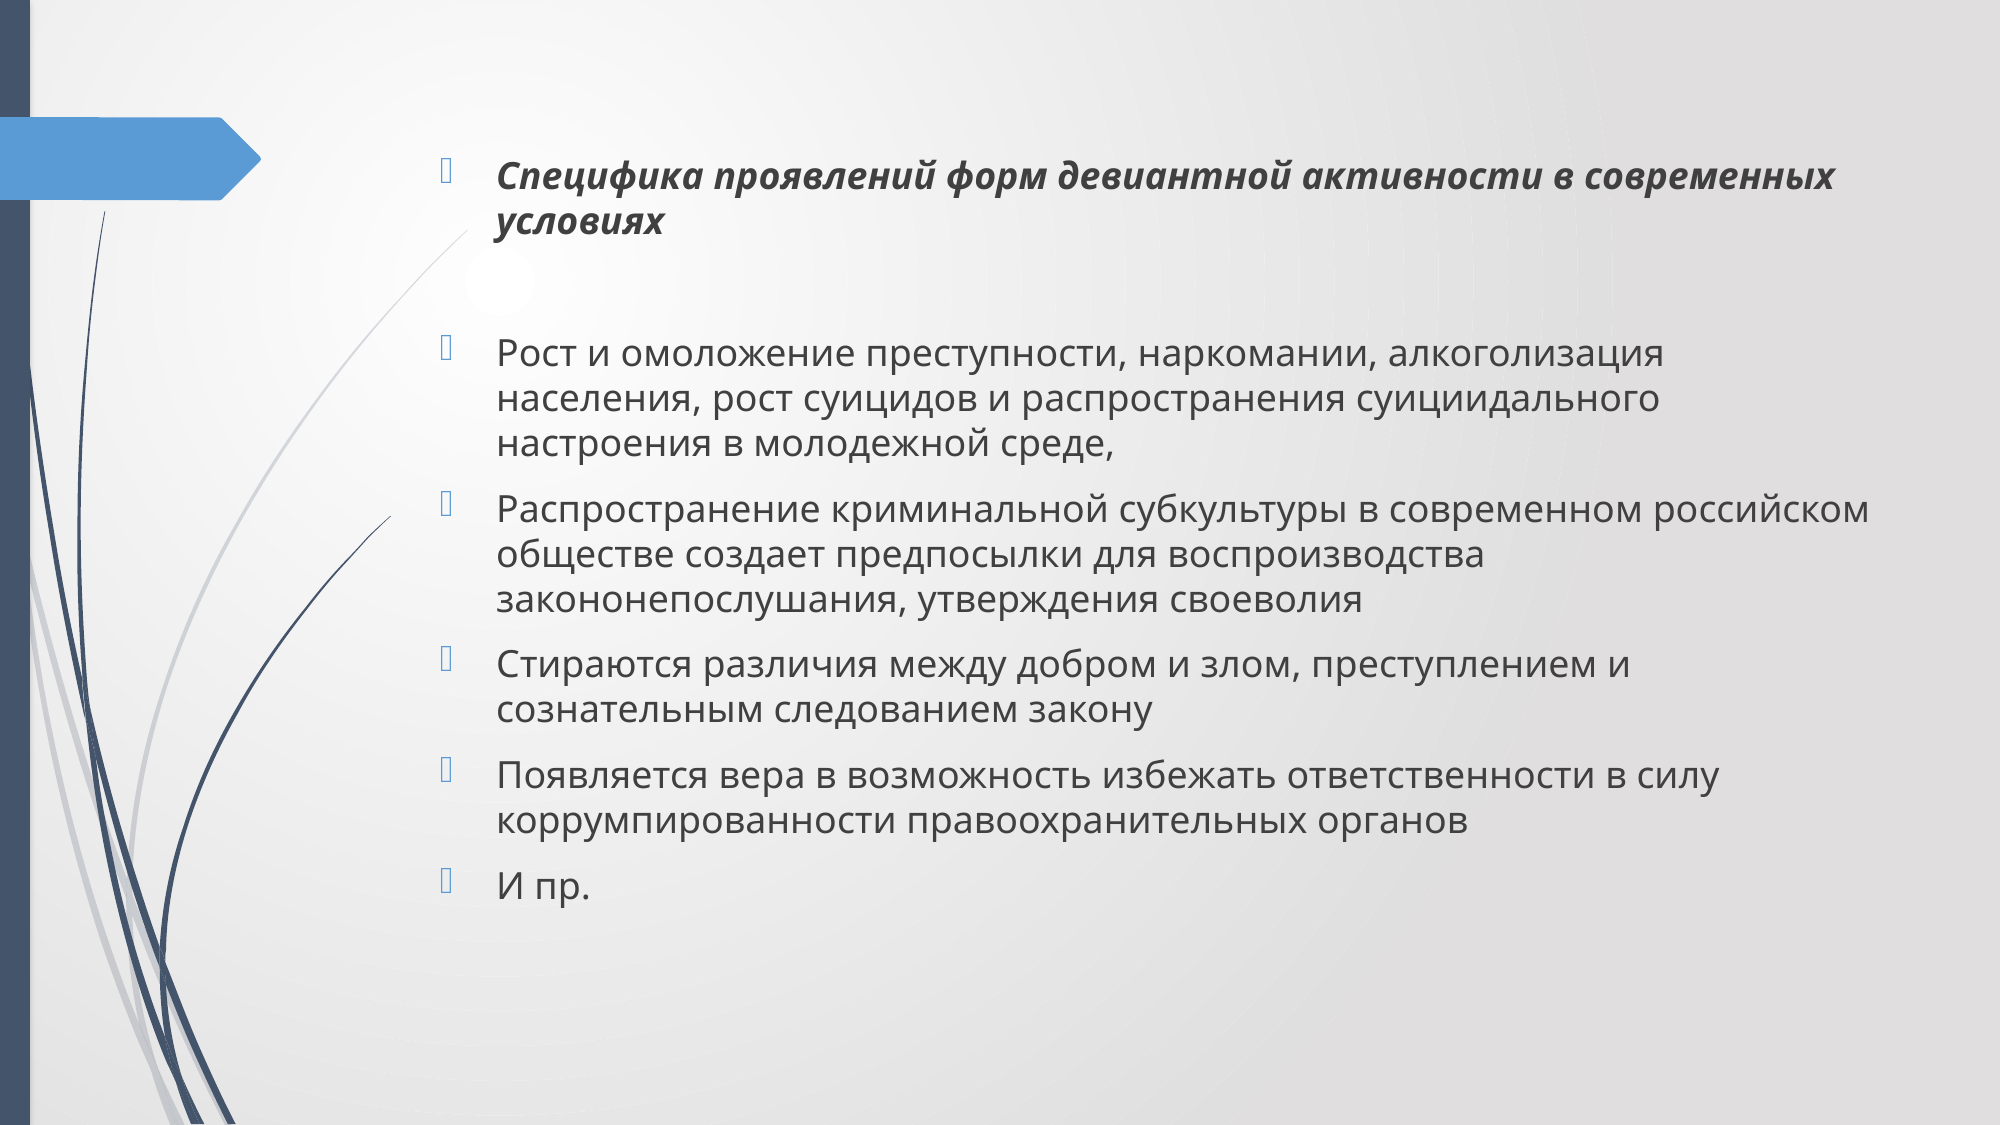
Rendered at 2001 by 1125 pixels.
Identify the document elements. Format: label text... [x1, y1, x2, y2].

list Специфика проявлений форм девиантной активности в современных условиях Рост и омоложение преступности, наркомании, алкоголизация населения, рост суицидов и распространения суициидального настроения в молодежной среде, Распространение криминальной субкультуры в современном российском обществе создает предпосылки для воспроизводства закононепослушания, утверждения своеволия Стираются различия между добром и злом, преступлением и сознательным следованием закону Появляется вера в возможность избежать ответственности в силу коррумпированности правоохранительных органов И пр. [424, 144, 1888, 970]
